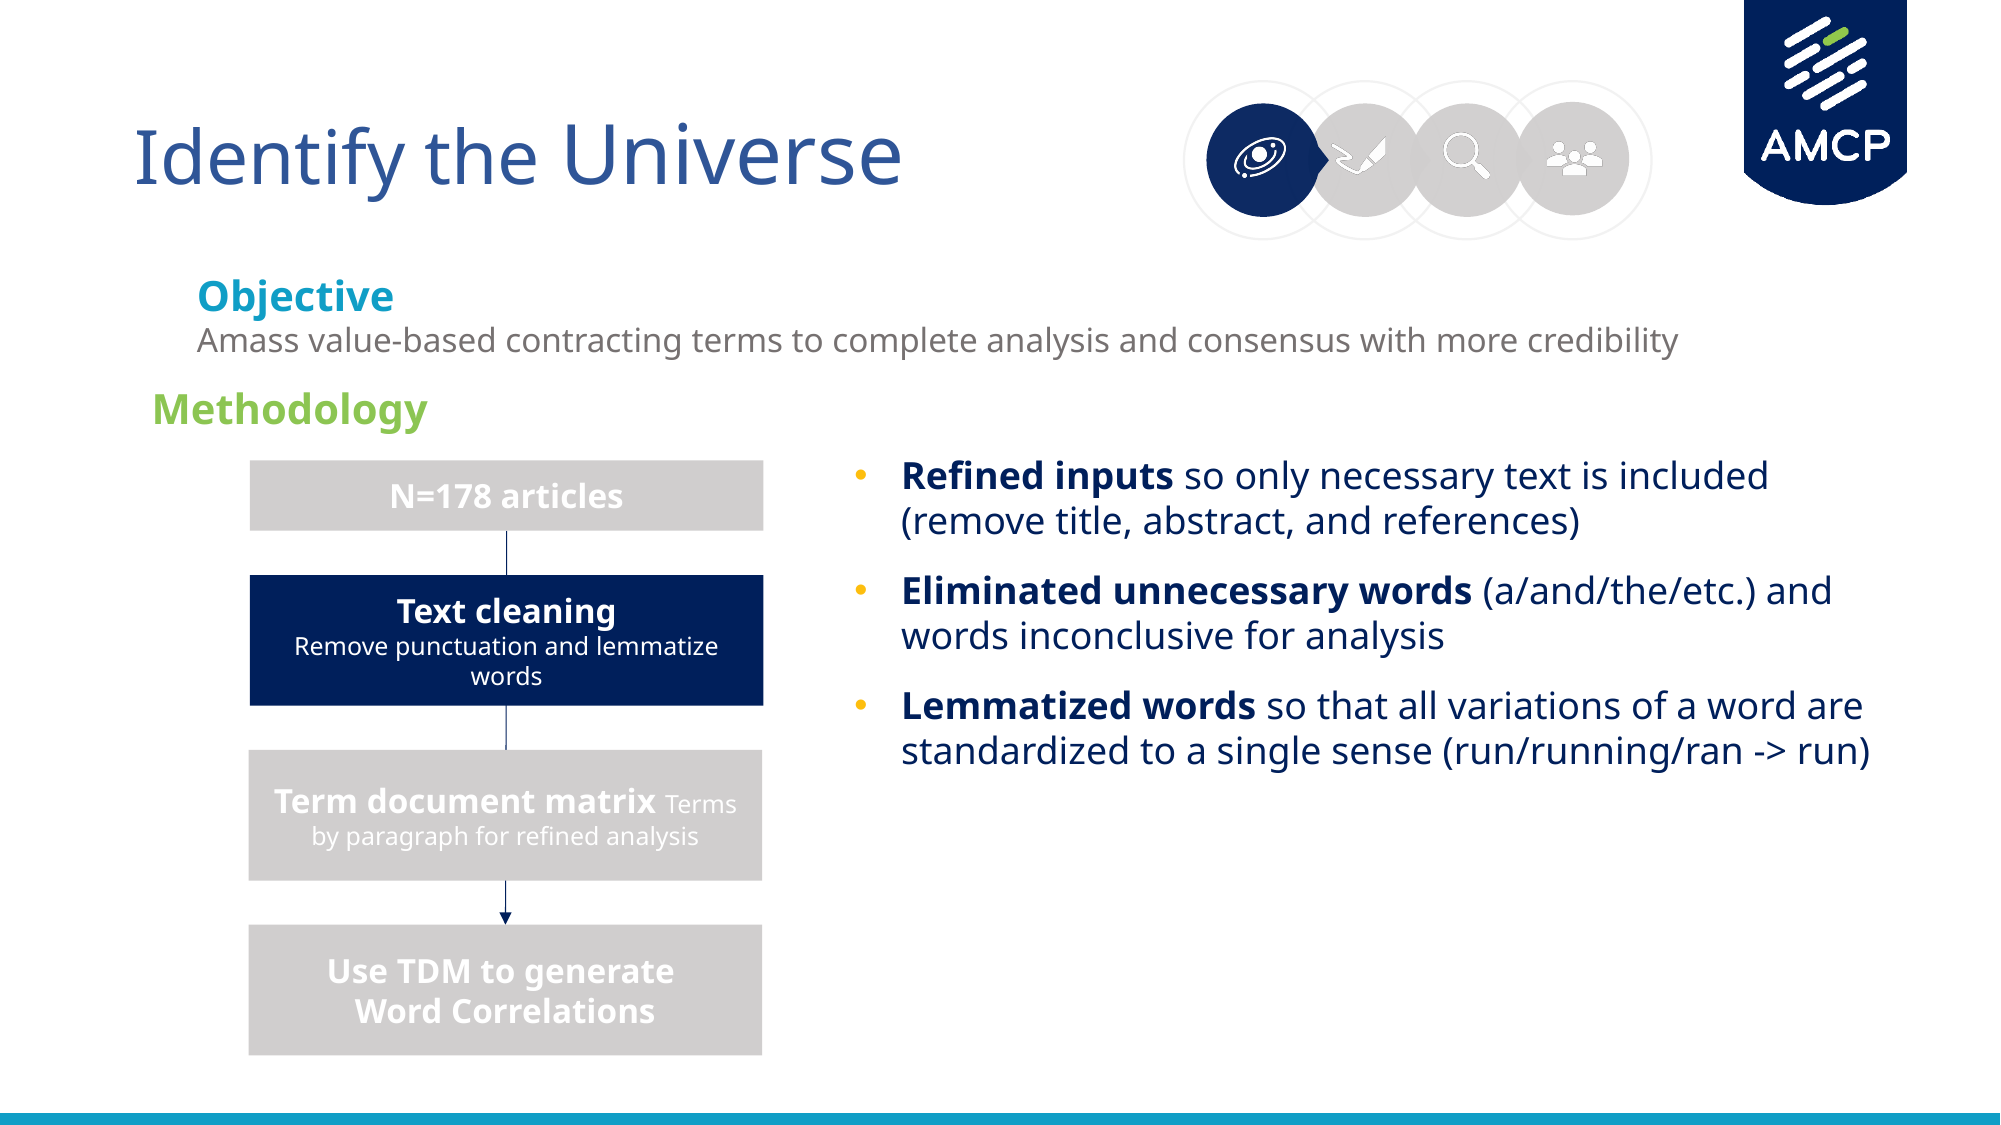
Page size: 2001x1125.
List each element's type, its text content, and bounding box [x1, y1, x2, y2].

text_box Term document matrix Terms by paragraph for refined analysis [507, 749, 763, 882]
text_box Text cleaning Remove punctuation and lemmatize words [249, 574, 505, 707]
text_box Term document matrix Terms by paragraph for refined analysis [248, 749, 505, 882]
text_box Use TDM to generate Word Correlations [248, 924, 763, 1056]
title Identify the Universe [134, 112, 1182, 208]
text_box Text cleaning Remove punctuation and lemmatize words [507, 574, 764, 707]
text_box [1182, 80, 1653, 241]
text_box Refined inputs so only necessary text is included (remove title, abstract, and references) Eliminated unnecessary words (a/and/the/etc.) and words inconclusive for analysis Lemmatized words so that all variations of a word are standardized to a single sense (run/running/ran -> run) [839, 444, 1900, 780]
picture [1728, 0, 1922, 212]
text_box [0, 1112, 2000, 1125]
text_box Objective Amass value-based contracting terms to complete analysis and consensus with more credibility [182, 262, 1697, 367]
text_box Methodology [136, 375, 443, 440]
text_box N=178 articles [249, 459, 764, 532]
